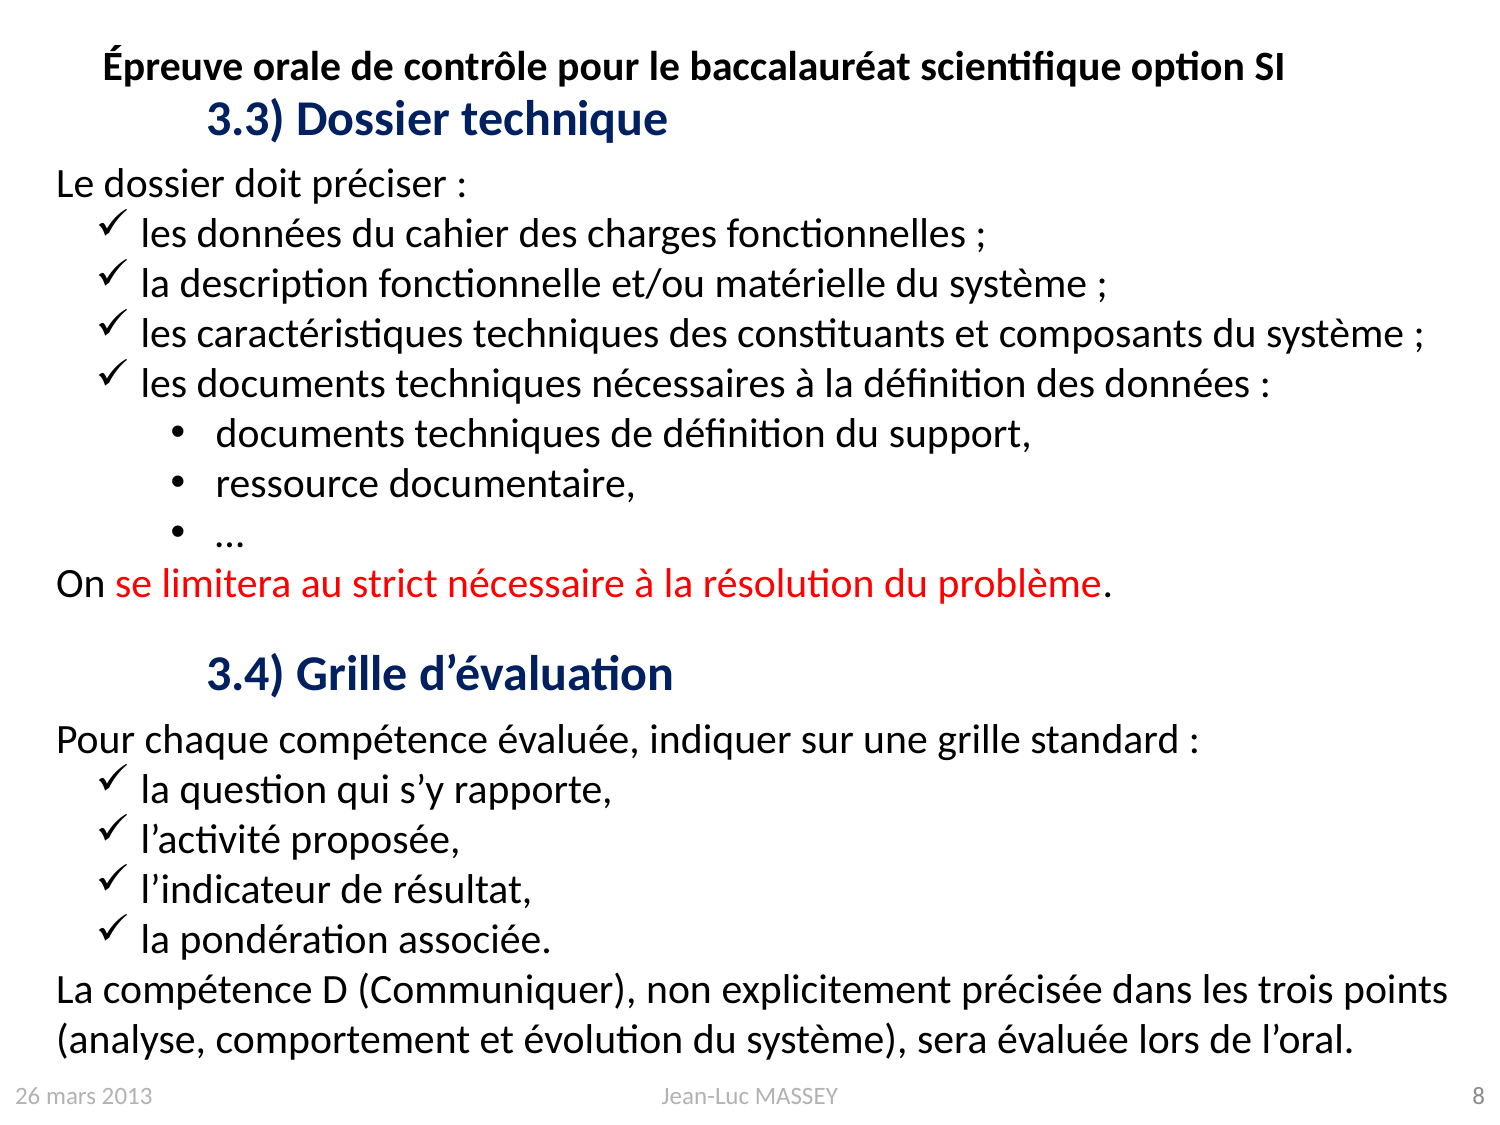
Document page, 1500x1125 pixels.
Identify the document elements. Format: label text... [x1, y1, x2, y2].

text_box 3.3) Dossier technique [41, 78, 1459, 148]
text_box 3.4) Grille d’évaluation [41, 633, 1459, 704]
text_box Le dossier doit préciser : les données du cahier des charges fonctionnelles ; la description fonctionnelle et/ou matérielle du système ; les caractéristiques techniques des constituants et composants du système ; les documents techniques nécessaires à la définition des données : documents techniques de définition du support, ressource documentaire, … On se limitera au strict nécessaire à la résolution du problème. [41, 148, 1483, 614]
text_box Pour chaque compétence évaluée, indiquer sur une grille standard : la question qui s’y rapporte, l’activité proposée, l’indicateur de résultat, la pondération associée. La compétence D (Communiquer), non explicitement précisée dans les trois points (analyse, comportement et évolution du système), sera évaluée lors de l’oral. [41, 704, 1483, 1070]
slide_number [0, 1065, 350, 1125]
text_box Épreuve orale de contrôle pour le baccalauréat scientifique option SI [87, 30, 1302, 96]
slide_number 8 [1149, 1065, 1500, 1125]
footer Jean-Luc MASSEY [512, 1070, 988, 1125]
